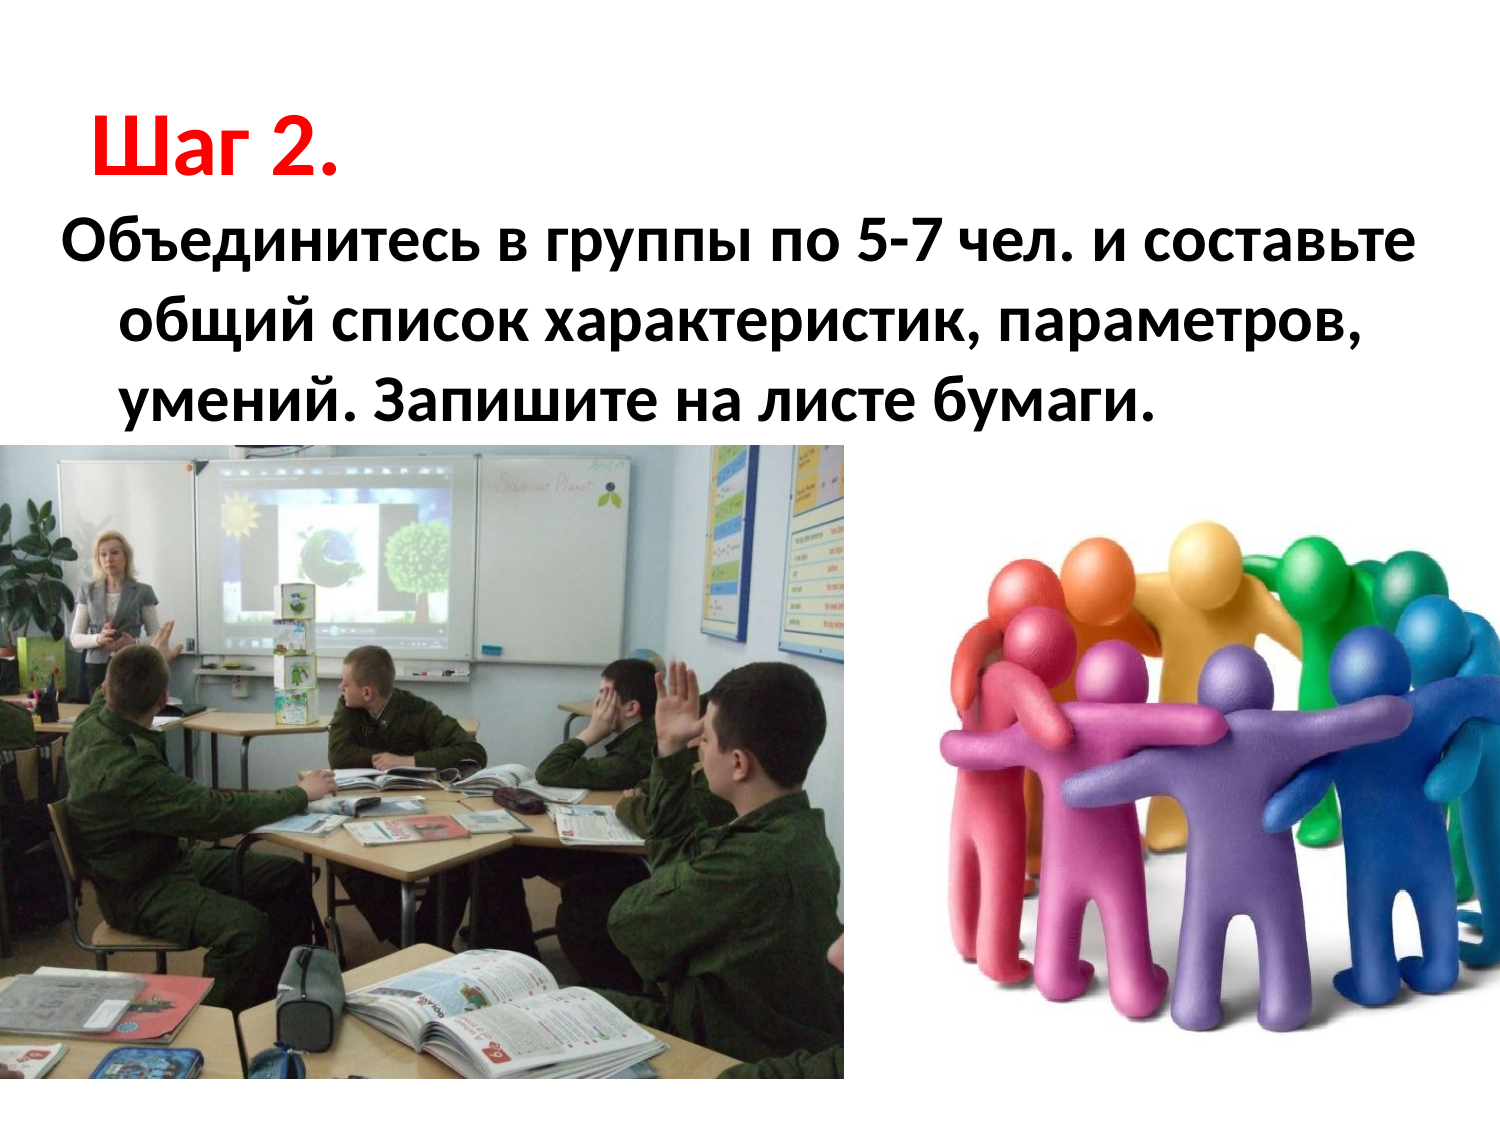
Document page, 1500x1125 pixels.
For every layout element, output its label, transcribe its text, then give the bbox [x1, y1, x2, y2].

picture [1469, 773, 1476, 786]
picture [0, 445, 1500, 1079]
title Шаг 2. [75, 45, 1425, 187]
picture [1467, 793, 1472, 803]
list Объединитесь в группы по 5-7 чел. и составьте общий список характеристик, параметров, умений. Запишите на листе бумаги. [46, 187, 1483, 467]
